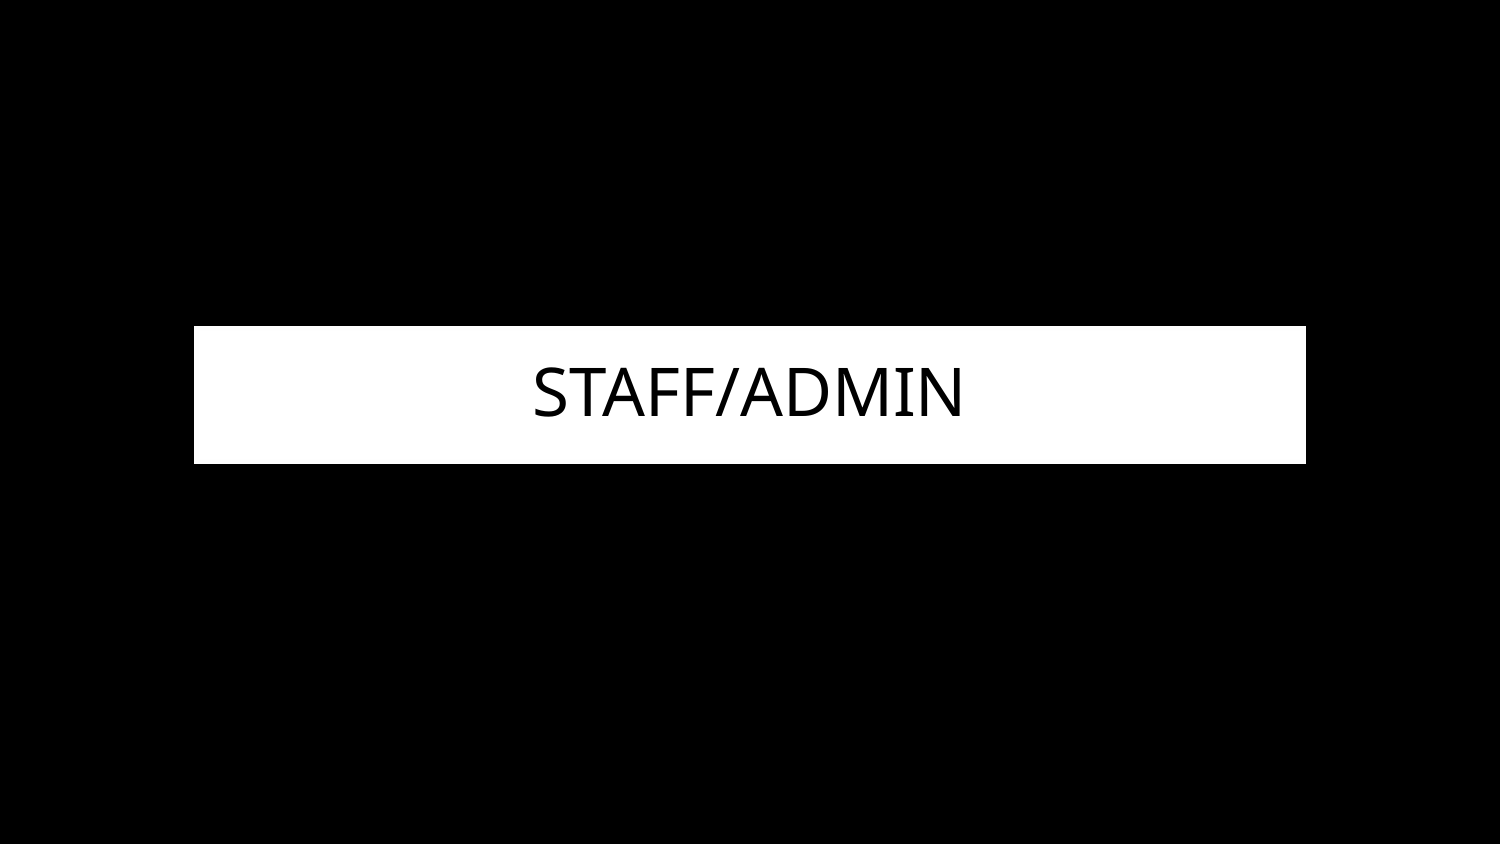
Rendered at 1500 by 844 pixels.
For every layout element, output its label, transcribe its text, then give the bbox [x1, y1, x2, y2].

title STAFF/ADMIN [194, 326, 1306, 464]
